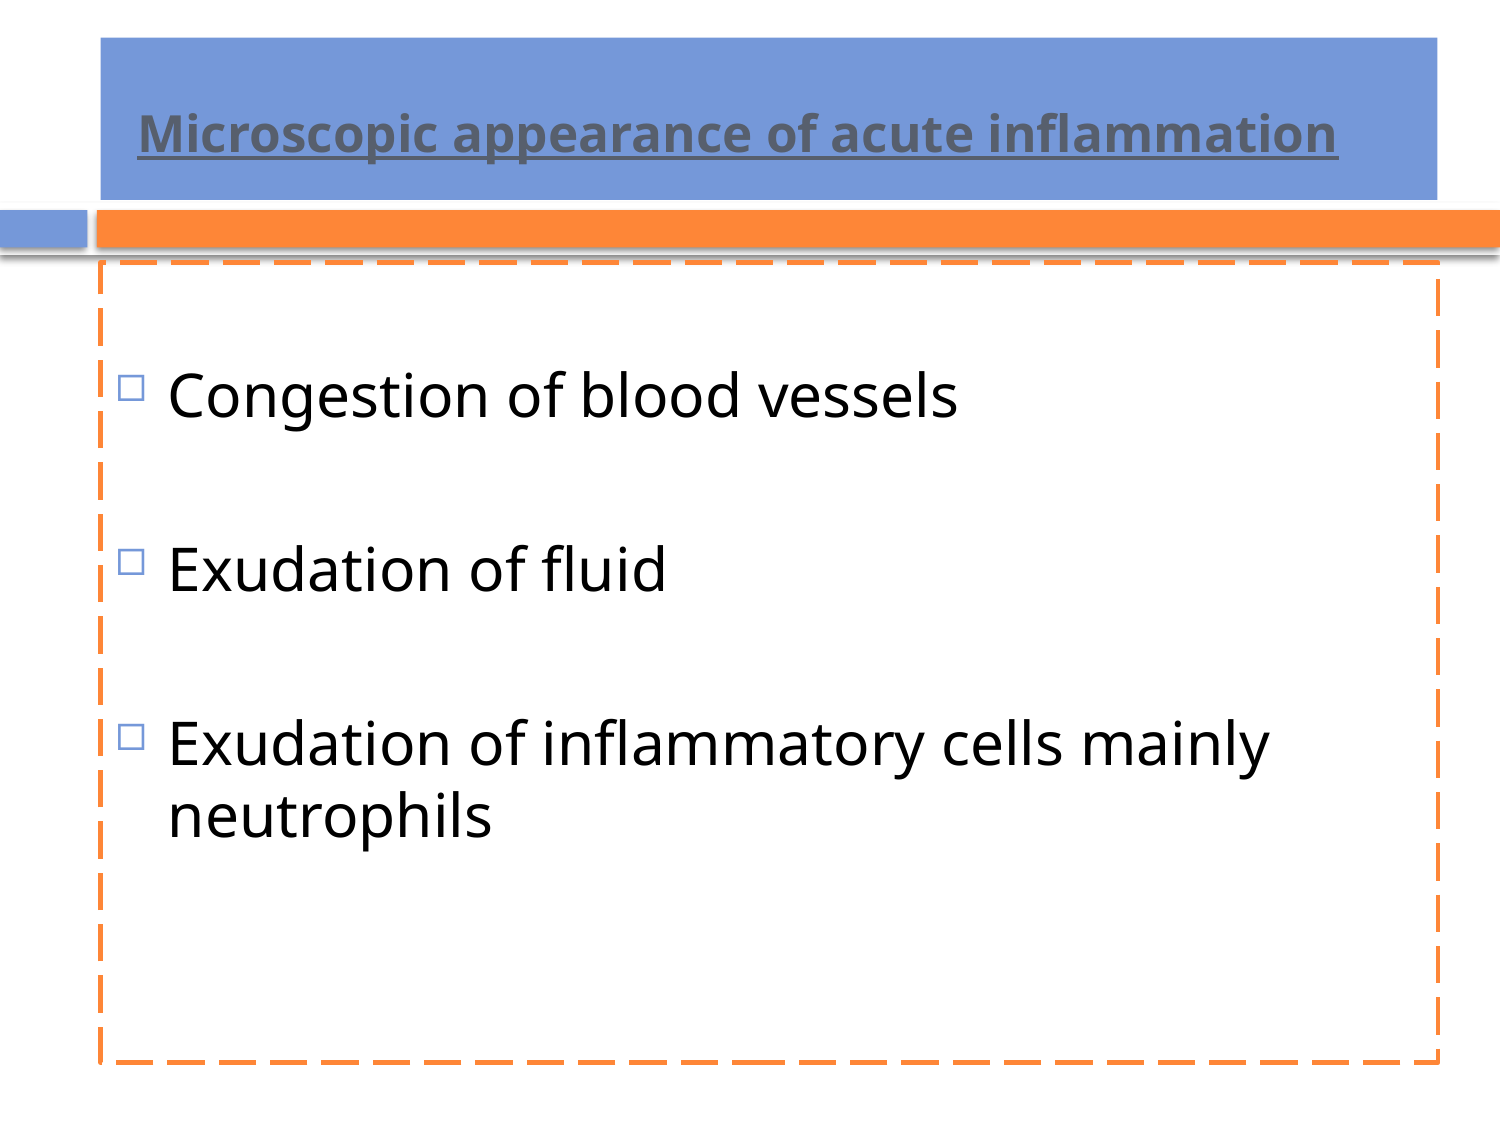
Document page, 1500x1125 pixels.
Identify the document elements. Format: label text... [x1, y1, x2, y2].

title Microscopic appearance of acute inflammation [100, 37, 1438, 200]
list Congestion of blood vessels Exudation of fluid Exudation of inflammatory cells mainly neutrophils [100, 262, 1438, 1063]
